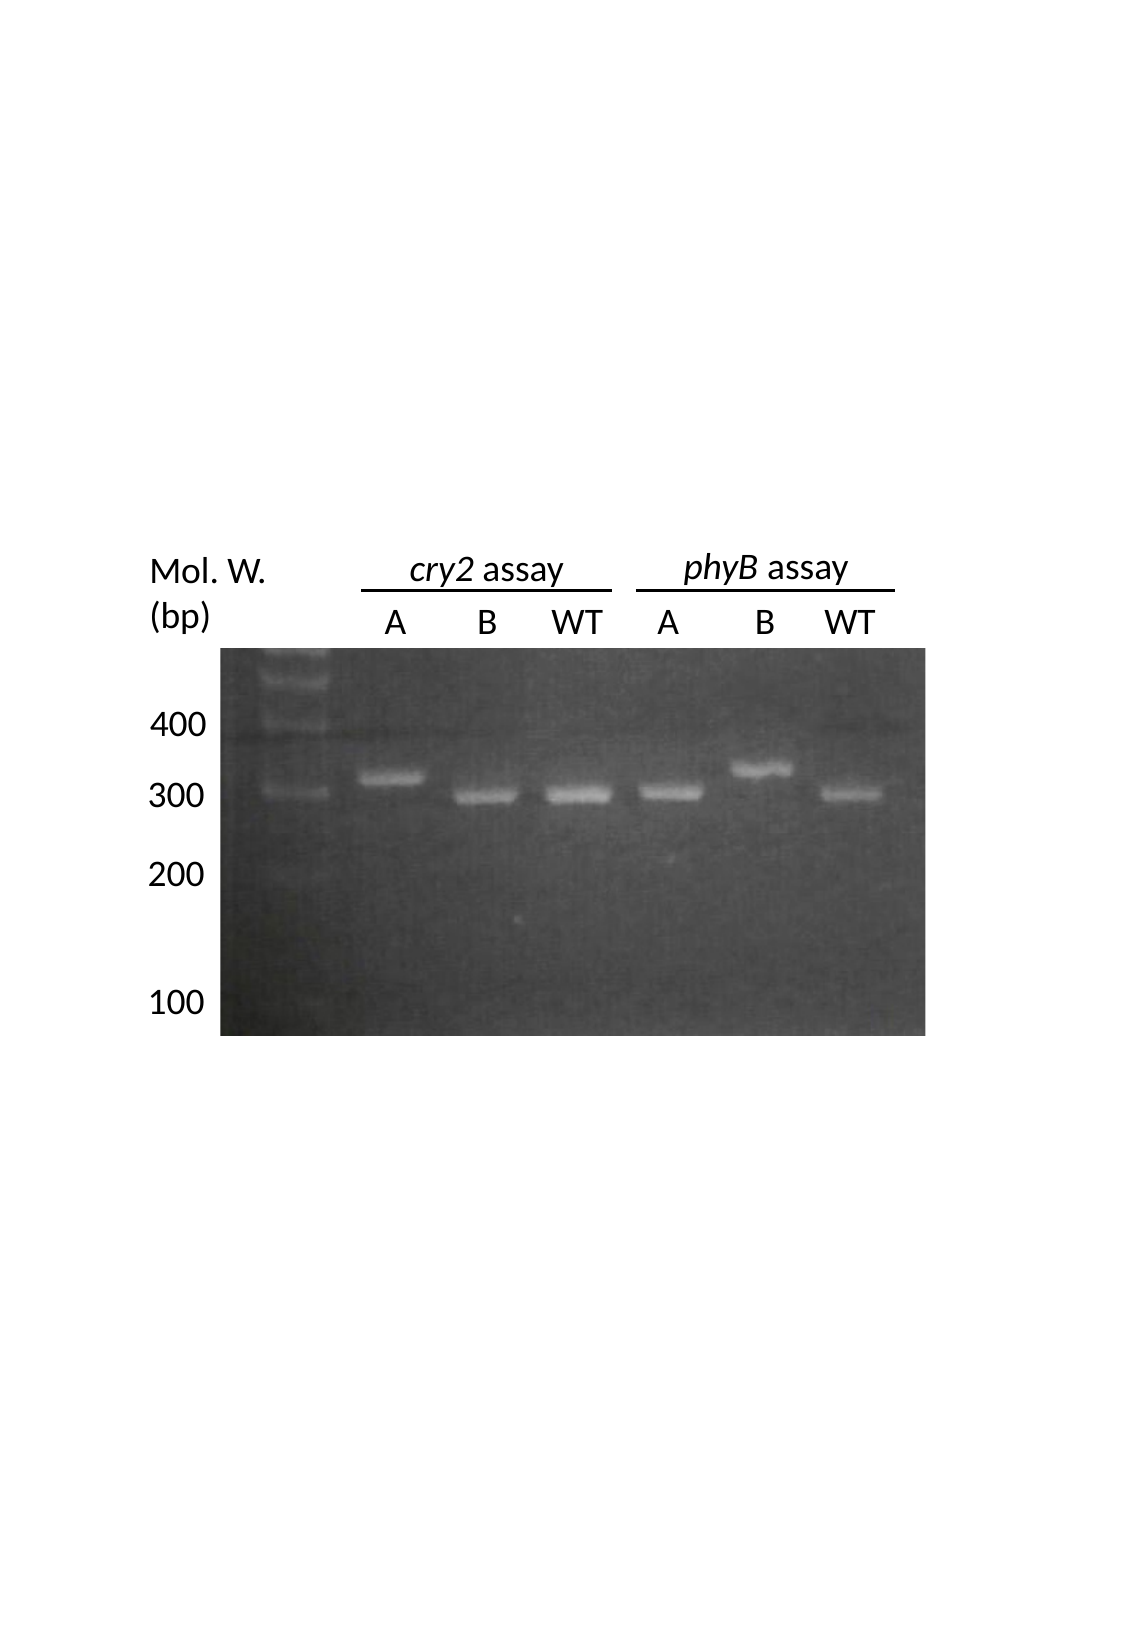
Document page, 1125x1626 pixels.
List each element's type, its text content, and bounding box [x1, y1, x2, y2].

picture [220, 648, 926, 1036]
text_box Mol. W. (bp) [134, 539, 286, 644]
text_box WT [536, 589, 631, 648]
text_box WT [809, 589, 903, 648]
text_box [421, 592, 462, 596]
text_box A [642, 591, 694, 648]
text_box phyB assay [668, 534, 883, 589]
text_box 100 [132, 969, 220, 1029]
text_box 300 [132, 762, 220, 823]
text_box A [369, 591, 421, 648]
text_box 400 [135, 691, 220, 752]
text_box B [740, 591, 791, 648]
text_box 200 [132, 841, 220, 902]
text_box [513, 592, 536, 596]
text_box B [462, 591, 513, 648]
text_box cry2 assay [394, 536, 602, 589]
